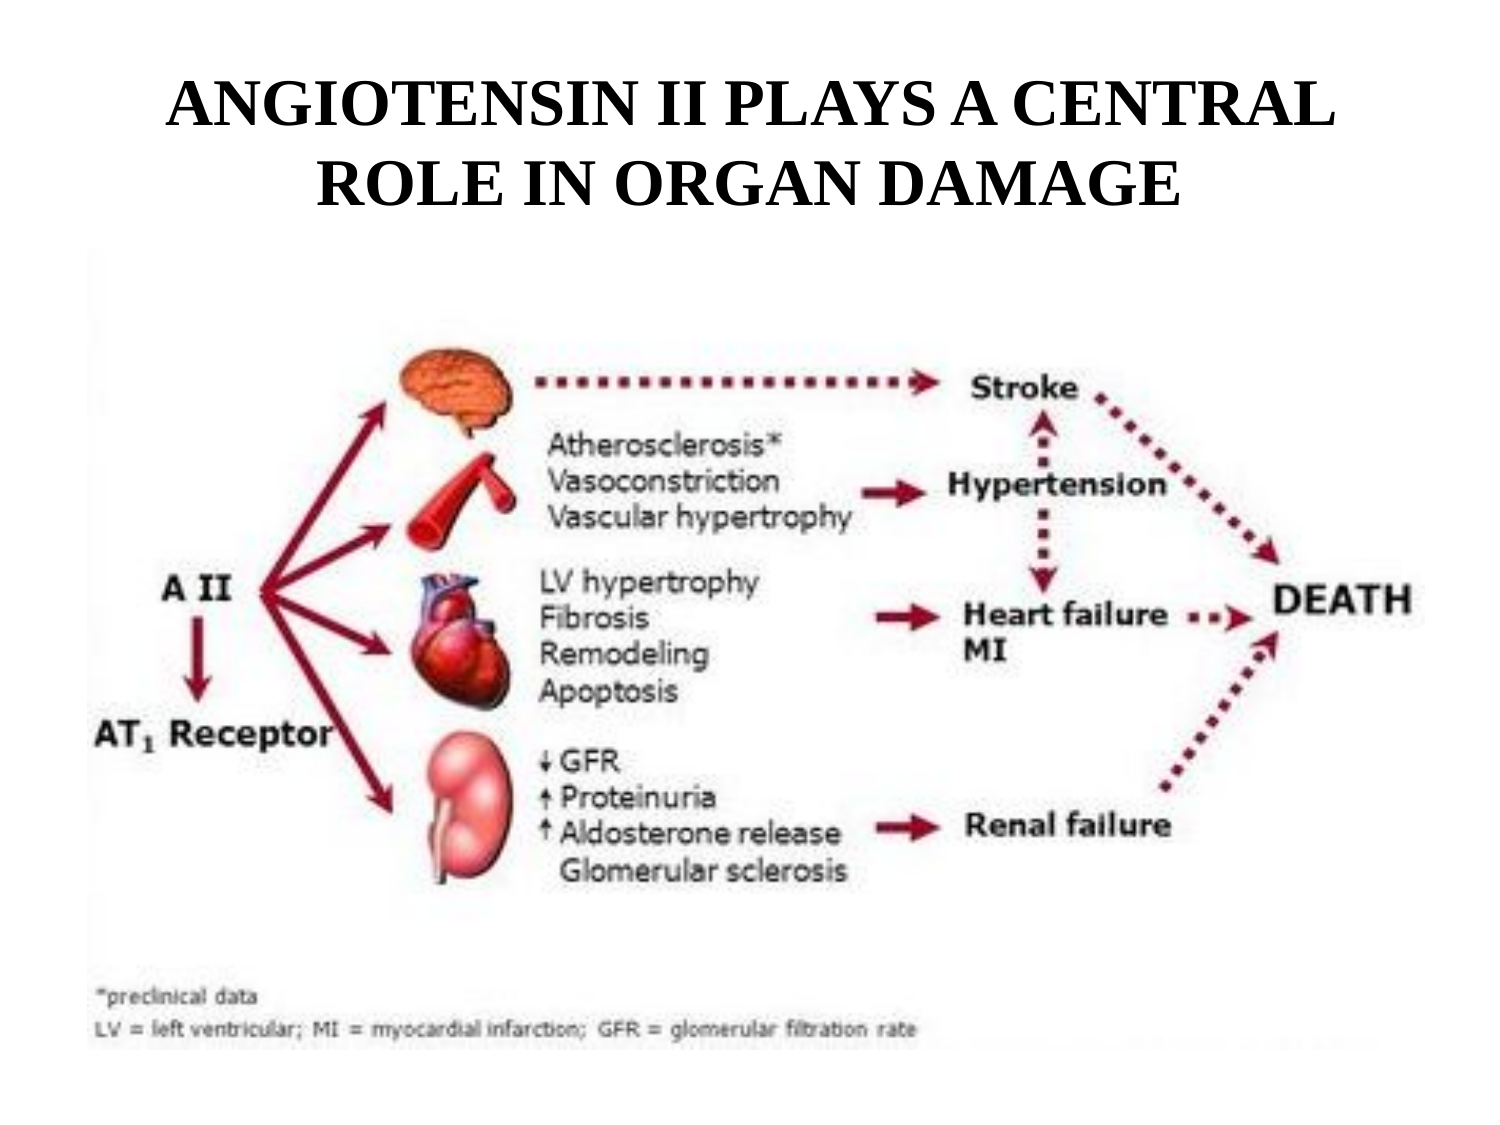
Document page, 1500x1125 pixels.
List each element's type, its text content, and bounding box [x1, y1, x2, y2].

title ANGIOTENSIN II PLAYS A CENTRAL ROLE IN ORGAN DAMAGE [75, 45, 1425, 233]
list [87, 249, 1426, 1051]
